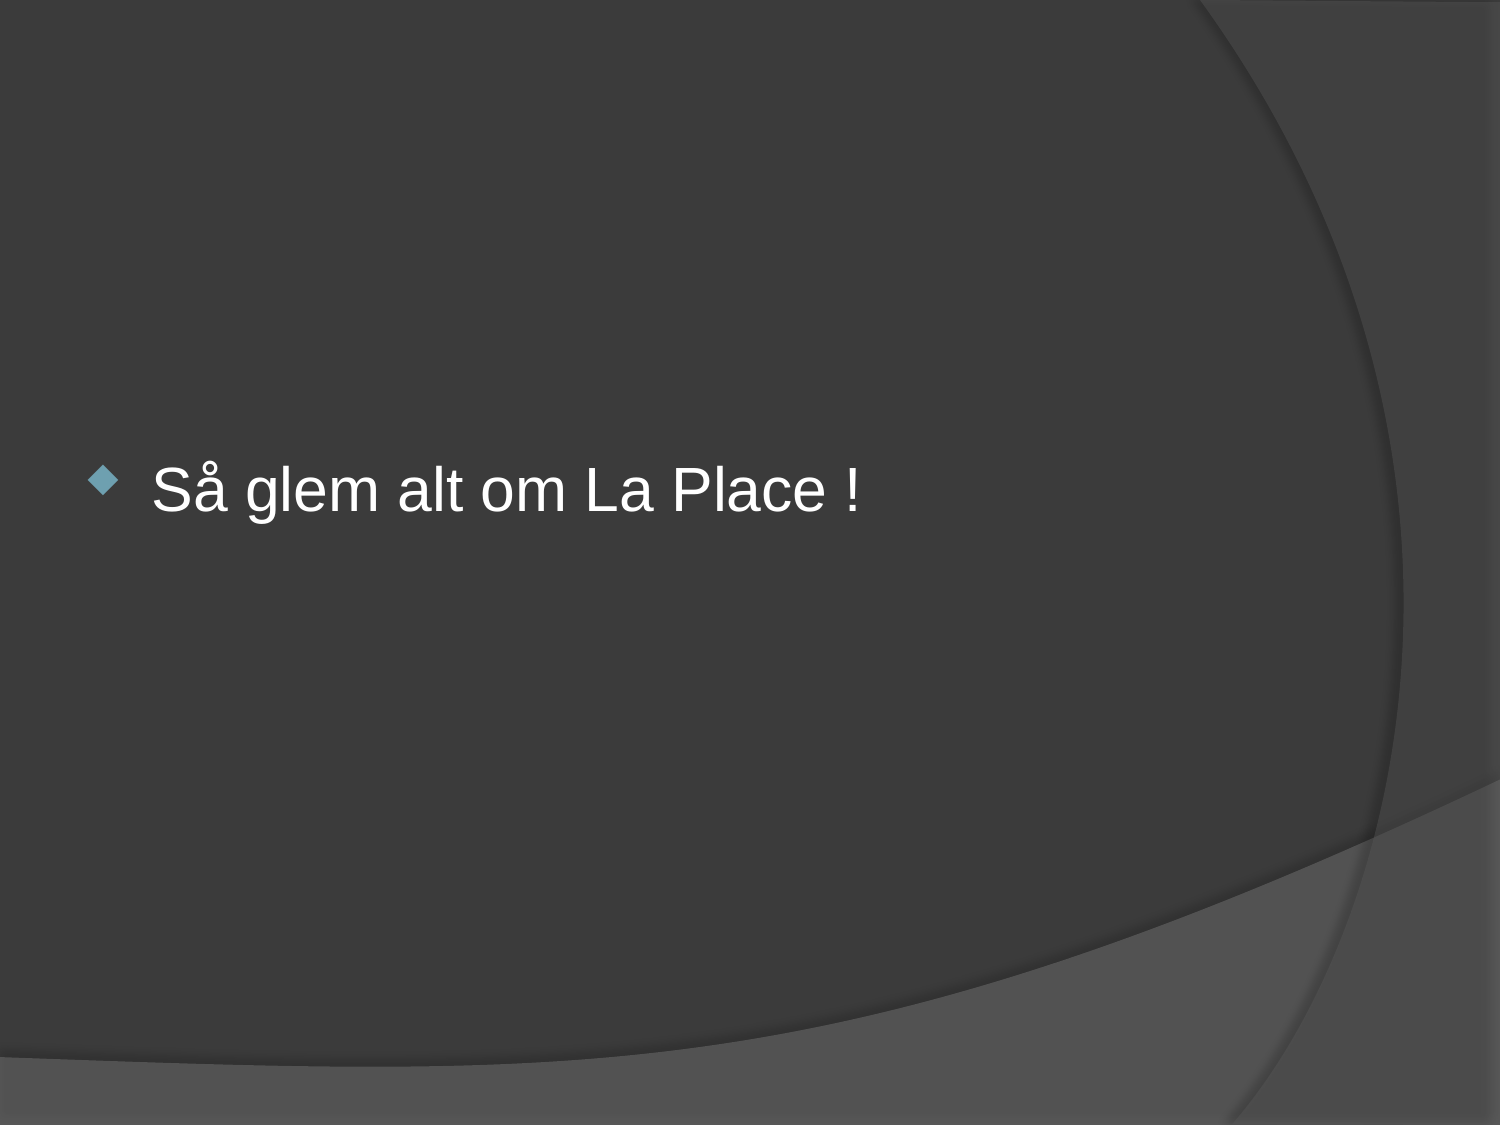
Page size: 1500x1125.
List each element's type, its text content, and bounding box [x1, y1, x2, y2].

list Så glem alt om La Place ! [74, 261, 1301, 1006]
